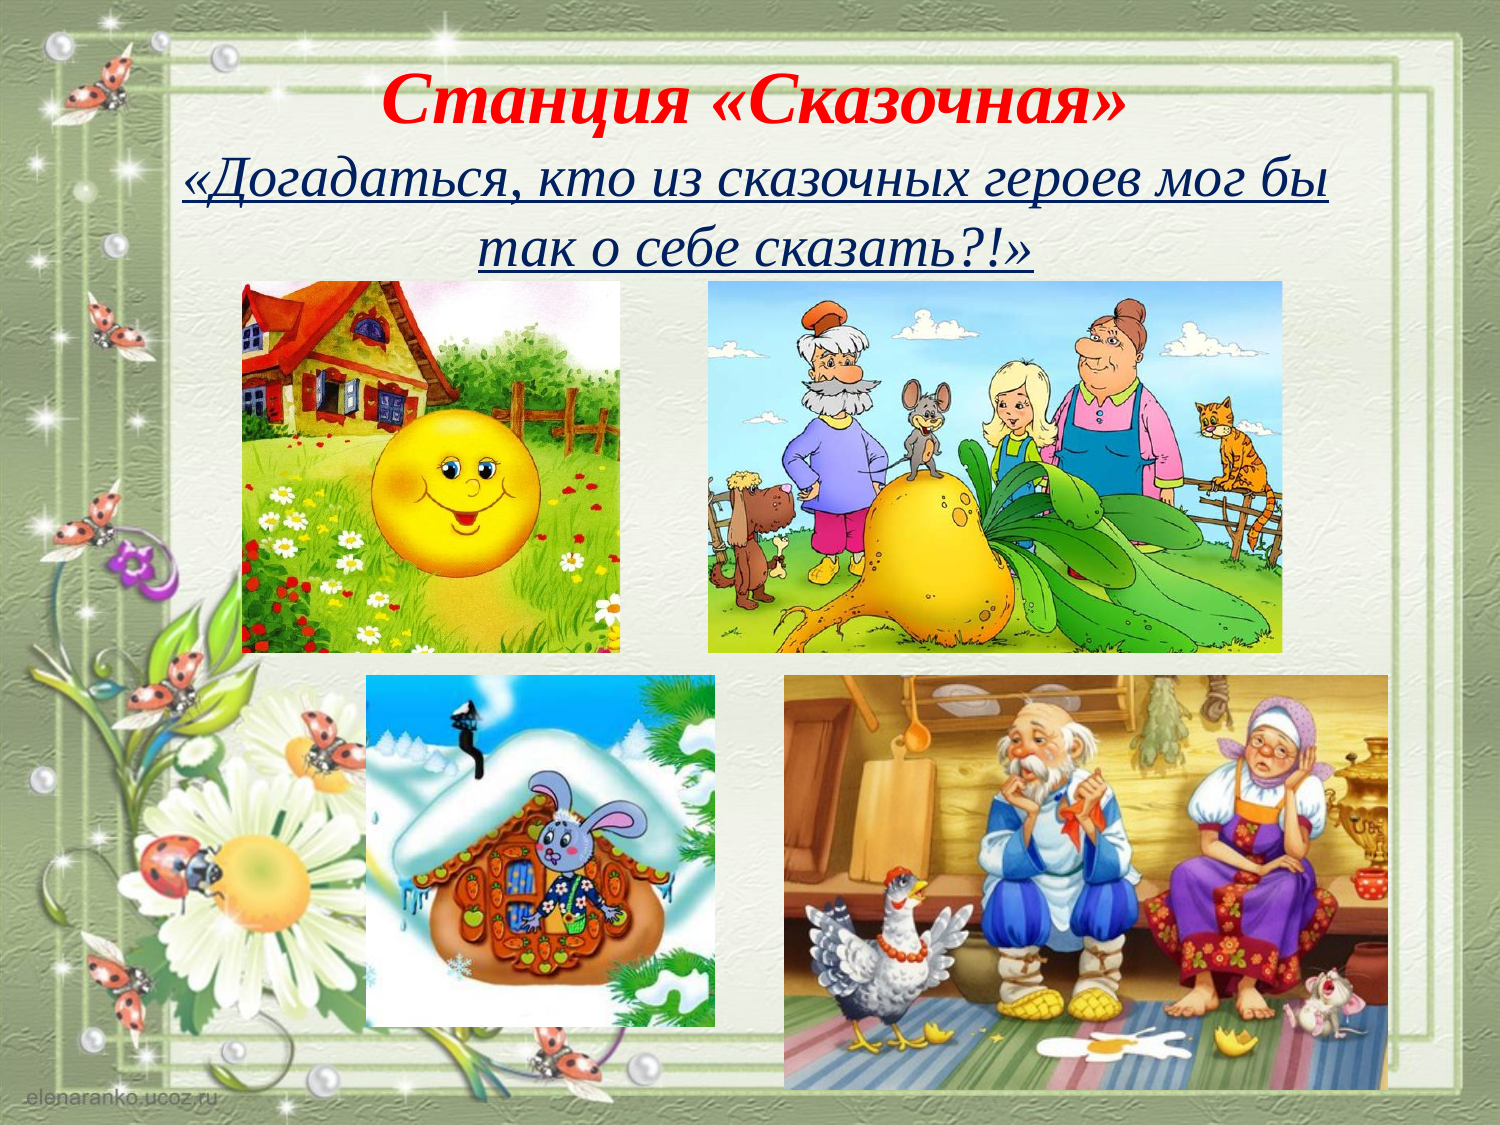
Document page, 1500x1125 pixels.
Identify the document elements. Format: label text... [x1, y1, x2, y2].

picture [241, 280, 621, 654]
picture [366, 675, 715, 1028]
title Станция «Сказочная» «Догадаться, кто из сказочных героев мог бы так о себе сказать?!» [123, 149, 1388, 268]
picture [783, 675, 1389, 1090]
picture [707, 280, 1283, 653]
